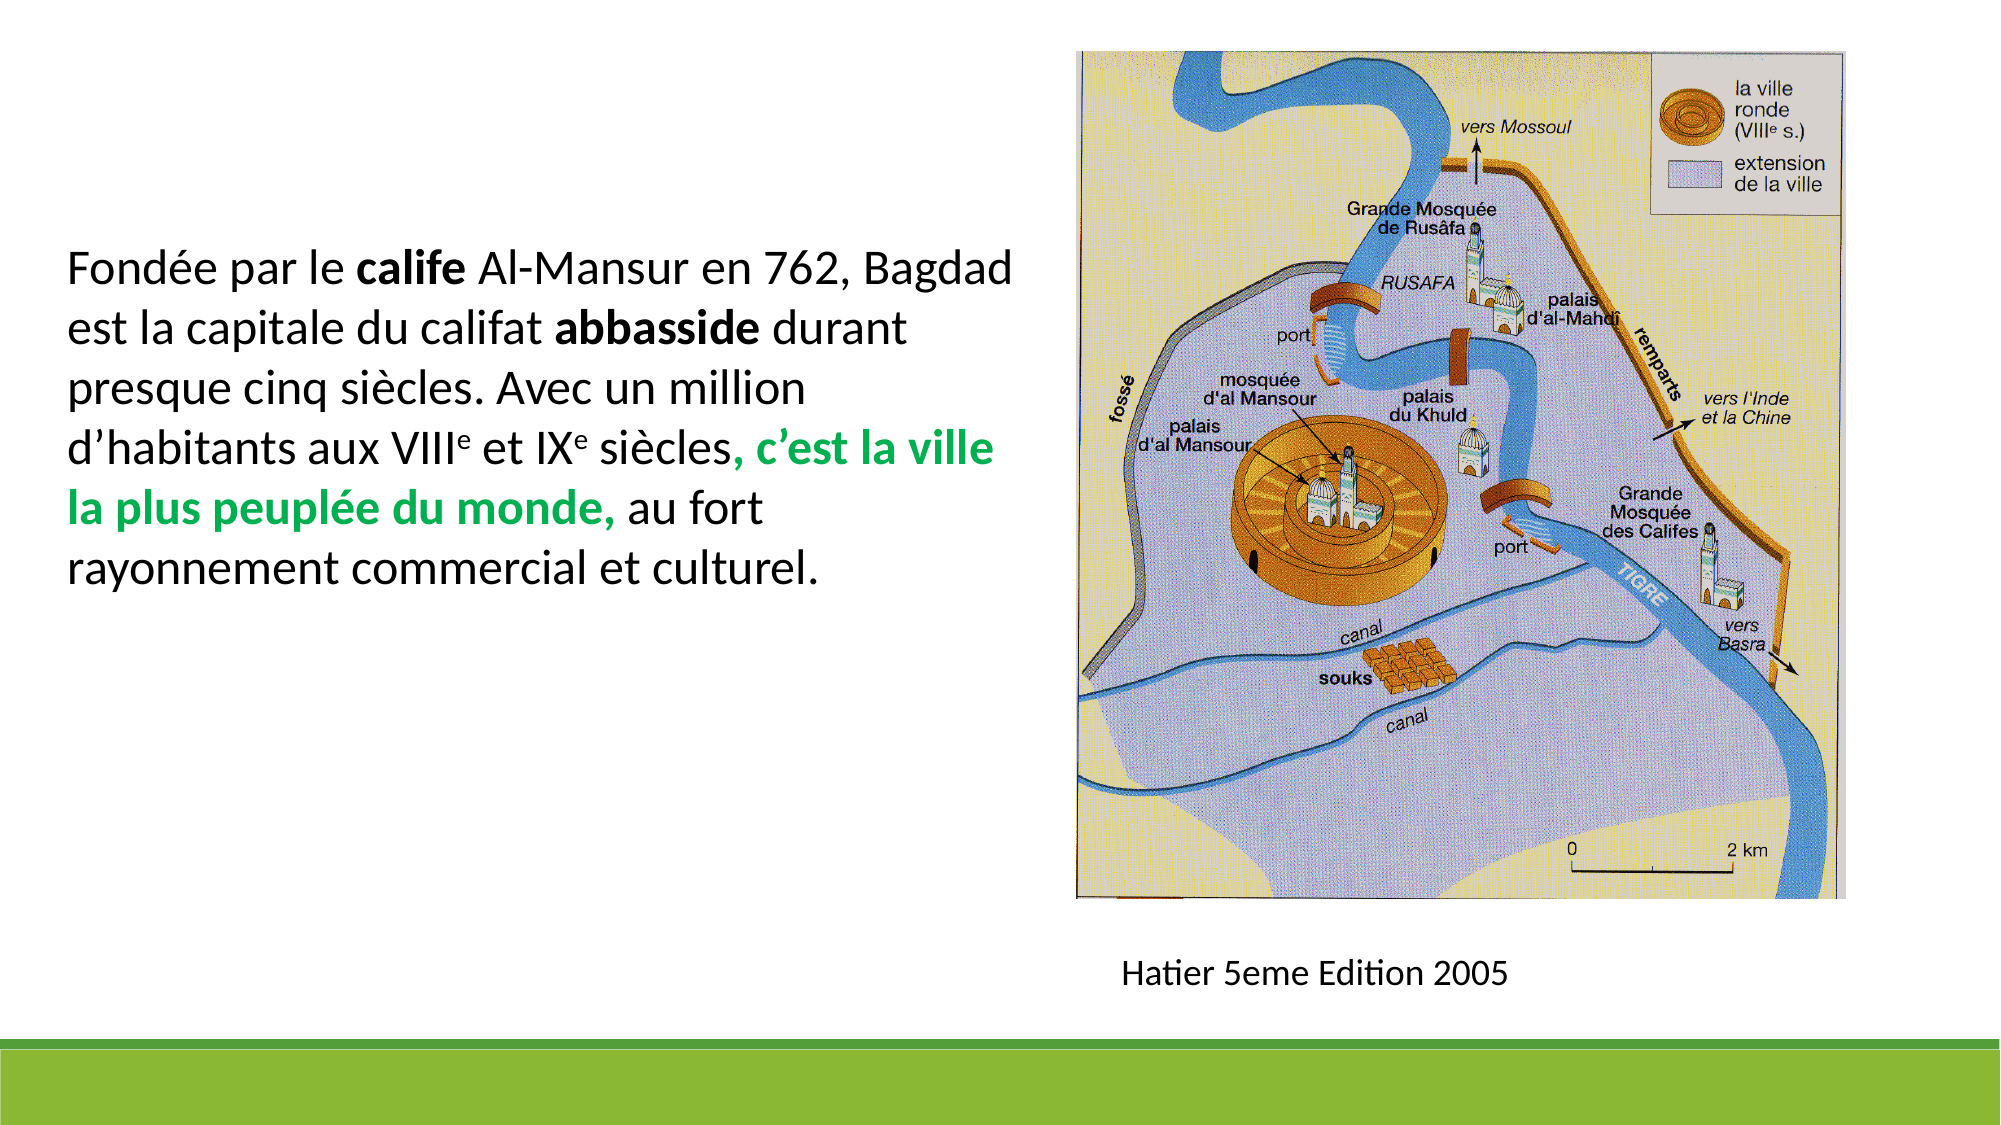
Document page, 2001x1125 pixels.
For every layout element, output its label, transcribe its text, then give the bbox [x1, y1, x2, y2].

text_box Hatier 5eme Edition 2005 [1106, 940, 1677, 1001]
picture [1075, 51, 1847, 899]
text_box Fondée par le calife Al-Mansur en 762, Bagdad est la capitale du califat abbasside durant presque cinq siècles. Avec un million d’habitants aux VIIIe et IXe siècles, c’est la ville la plus peuplée du monde, au fort rayonnement commercial et culturel. [52, 227, 1053, 602]
